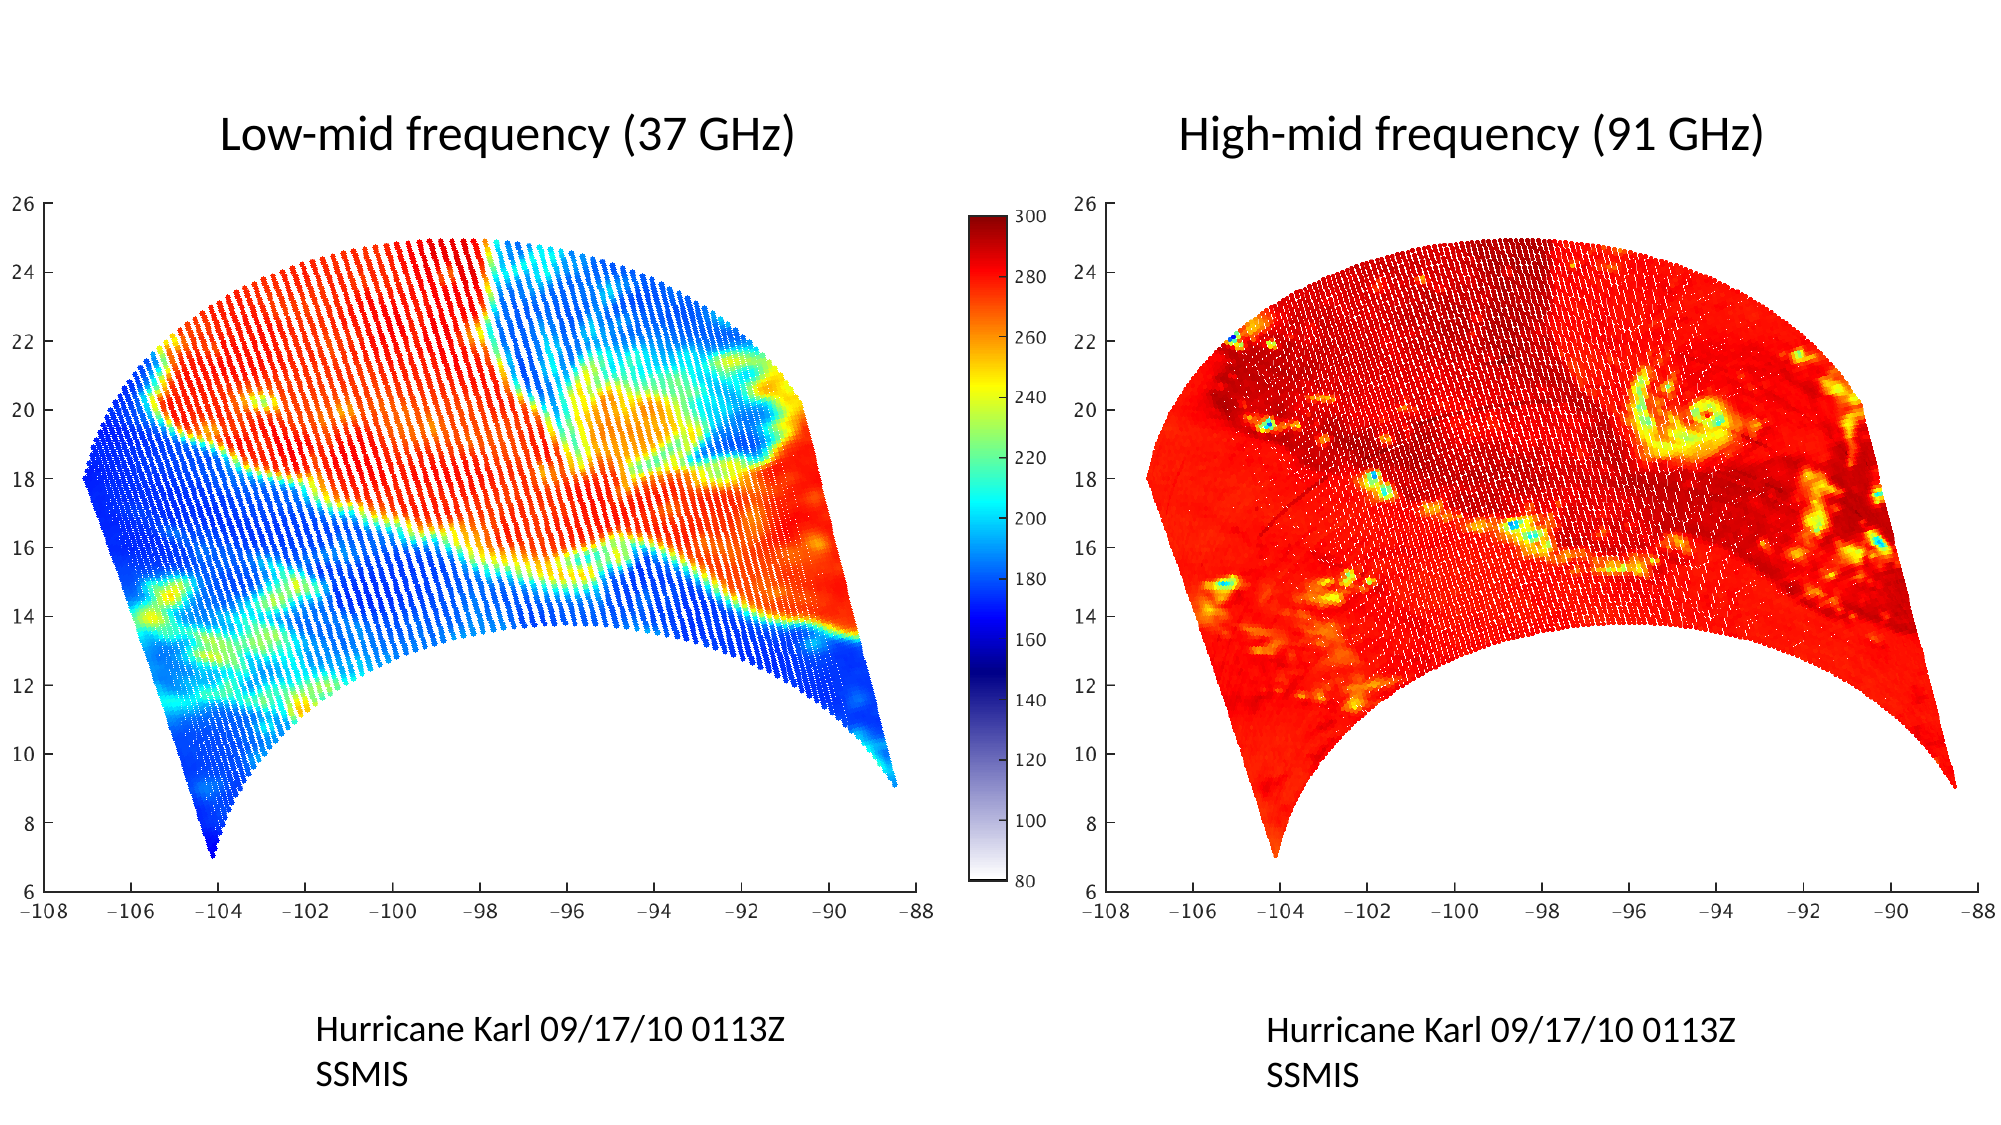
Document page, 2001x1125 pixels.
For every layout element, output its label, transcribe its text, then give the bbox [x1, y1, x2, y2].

picture [0, 168, 938, 929]
text_box High-mid frequency (91 GHz) [1005, 92, 1939, 168]
text_box Hurricane Karl 09/17/10 0113Z SSMIS [300, 996, 936, 1102]
picture [956, 182, 1056, 915]
text_box Hurricane Karl 09/17/10 0113Z SSMIS [1251, 997, 1887, 1103]
text_box Low-mid frequency (37 GHz) [41, 92, 975, 168]
picture [1062, 168, 2000, 928]
